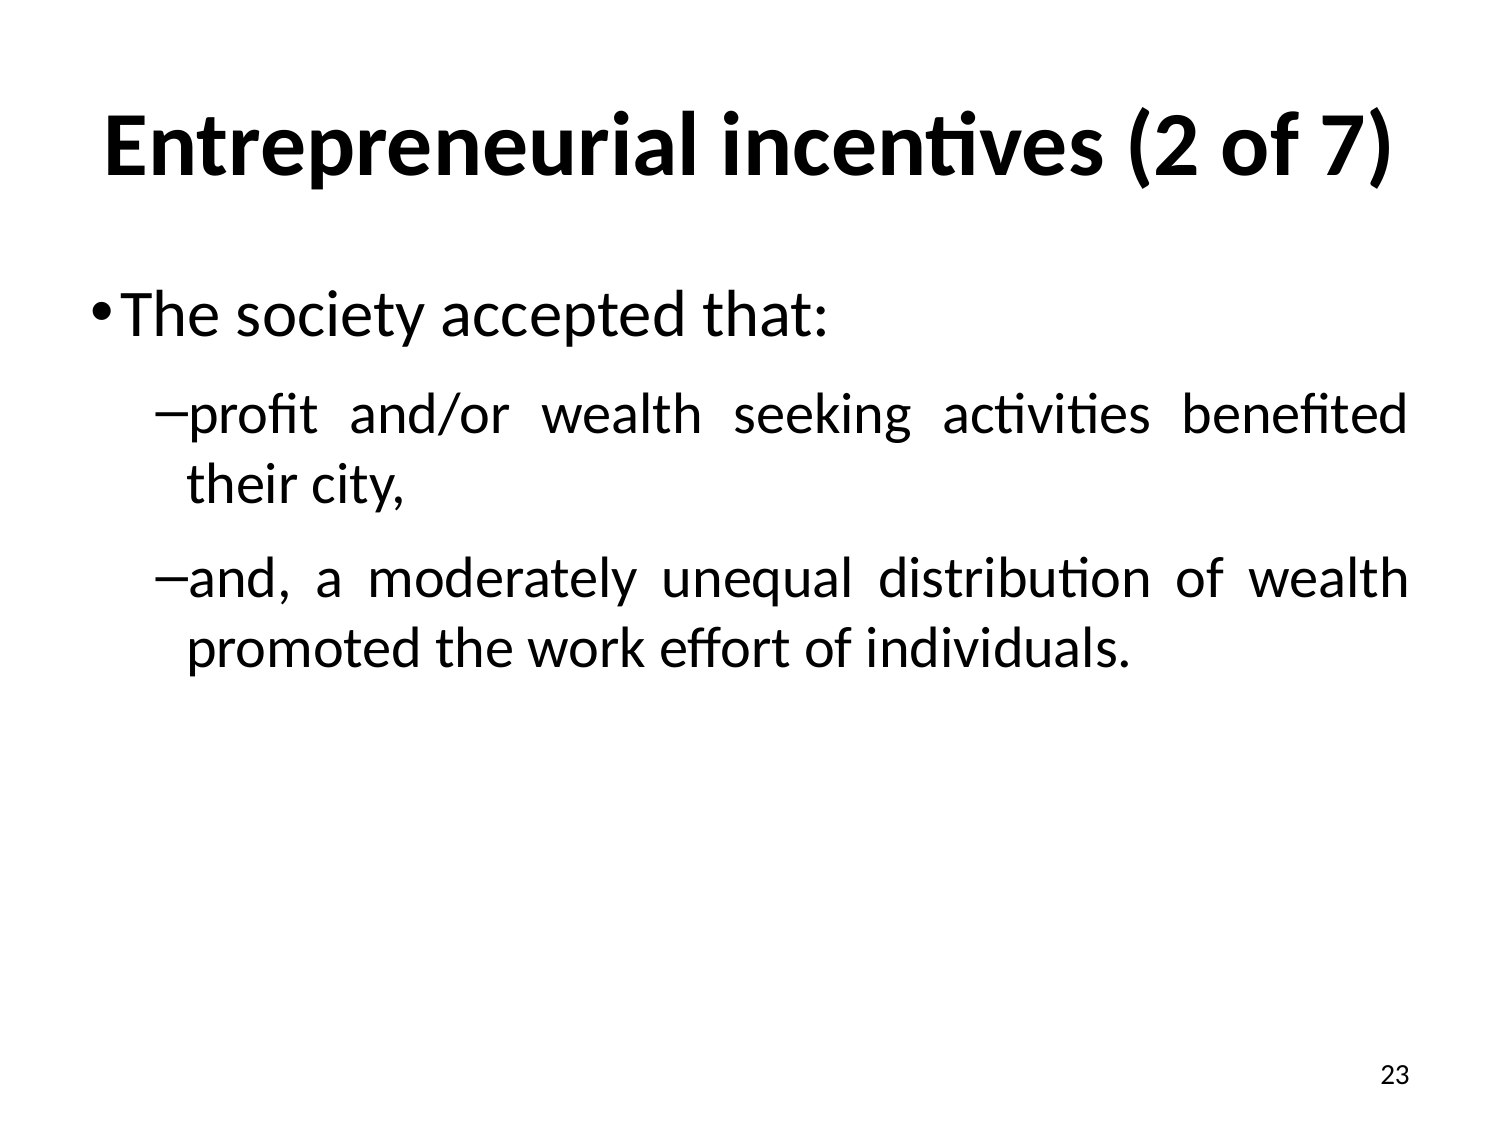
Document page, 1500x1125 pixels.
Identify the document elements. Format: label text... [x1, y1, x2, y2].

slide_number 23 [1074, 1042, 1425, 1103]
list The society accepted that: profit and/or wealth seeking activities benefited their city, and, a moderately unequal distribution of wealth promoted the work effort of individuals. [75, 262, 1425, 1005]
title Entrepreneurial incentives (2 of 7) [75, 45, 1425, 233]
